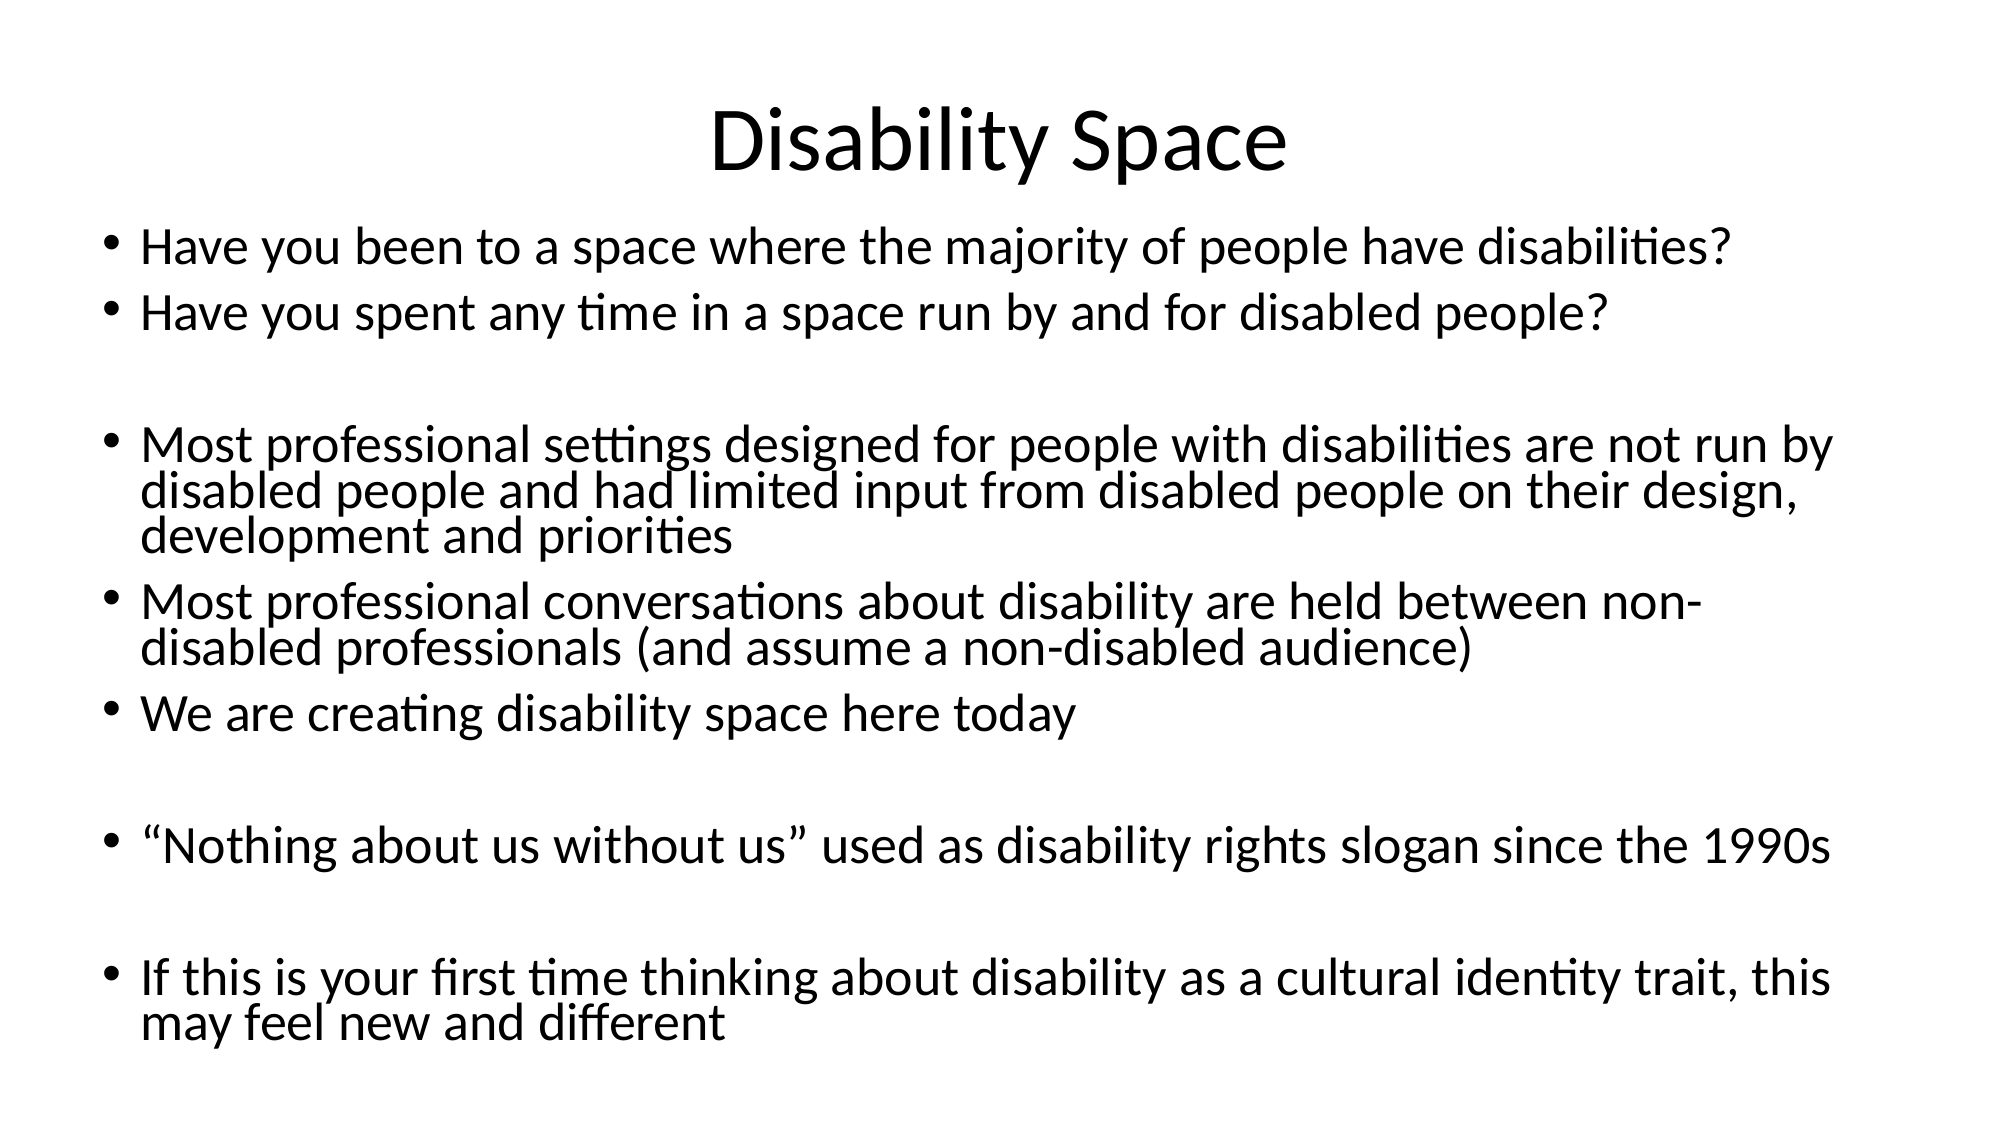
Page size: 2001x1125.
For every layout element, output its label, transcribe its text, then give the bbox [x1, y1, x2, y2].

title Disability Space [137, 59, 1863, 220]
list Have you been to a space where the majority of people have disabilities? Have you spent any time in a space run by and for disabled people? Most professional settings designed for people with disabilities are not run by disabled people and had limited input from disabled people on their design, development and priorities Most professional conversations about disability are held between non-disabled professionals (and assume a non-disabled audience) We are creating disability space here today “Nothing about us without us” used as disability rights slogan since the 1990s If this is your first time thinking about disability as a cultural identity trait, this may feel new and different [87, 220, 1863, 1066]
